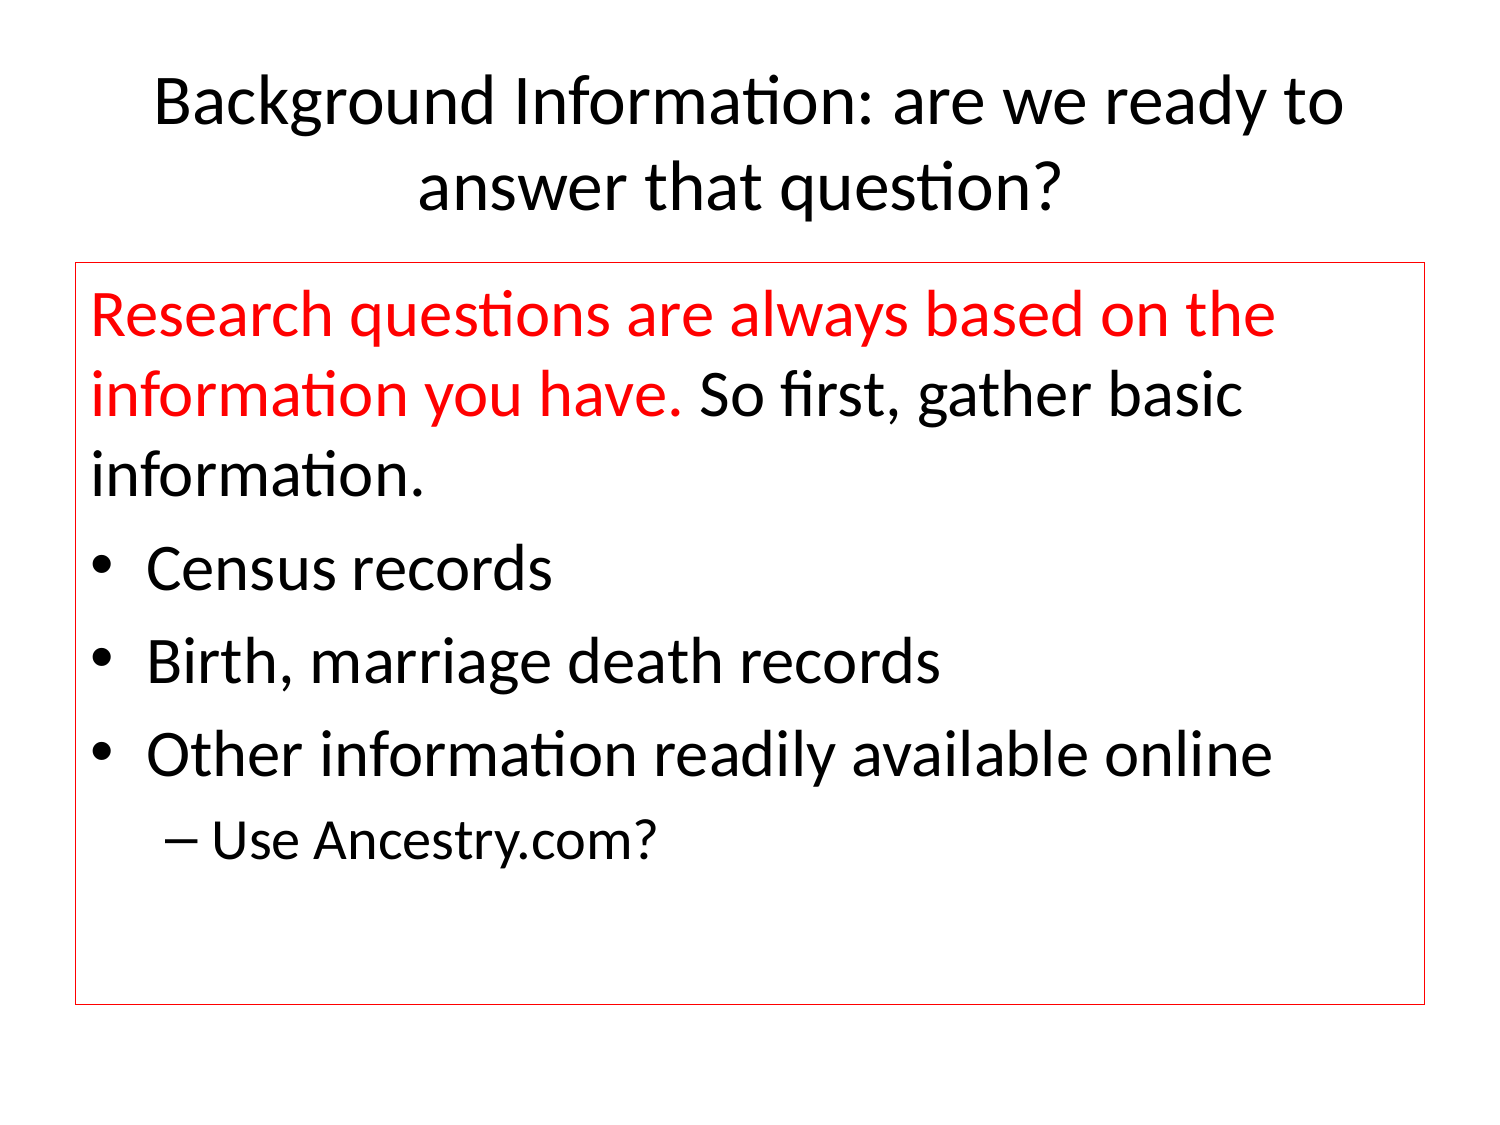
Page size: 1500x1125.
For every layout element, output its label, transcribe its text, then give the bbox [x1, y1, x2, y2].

list Research questions are always based on the information you have. So first, gather basic information. Census records Birth, marriage death records Other information readily available online Use Ancestry.com? [75, 262, 1425, 1005]
title Background Information: are we ready to answer that question? [75, 45, 1425, 233]
